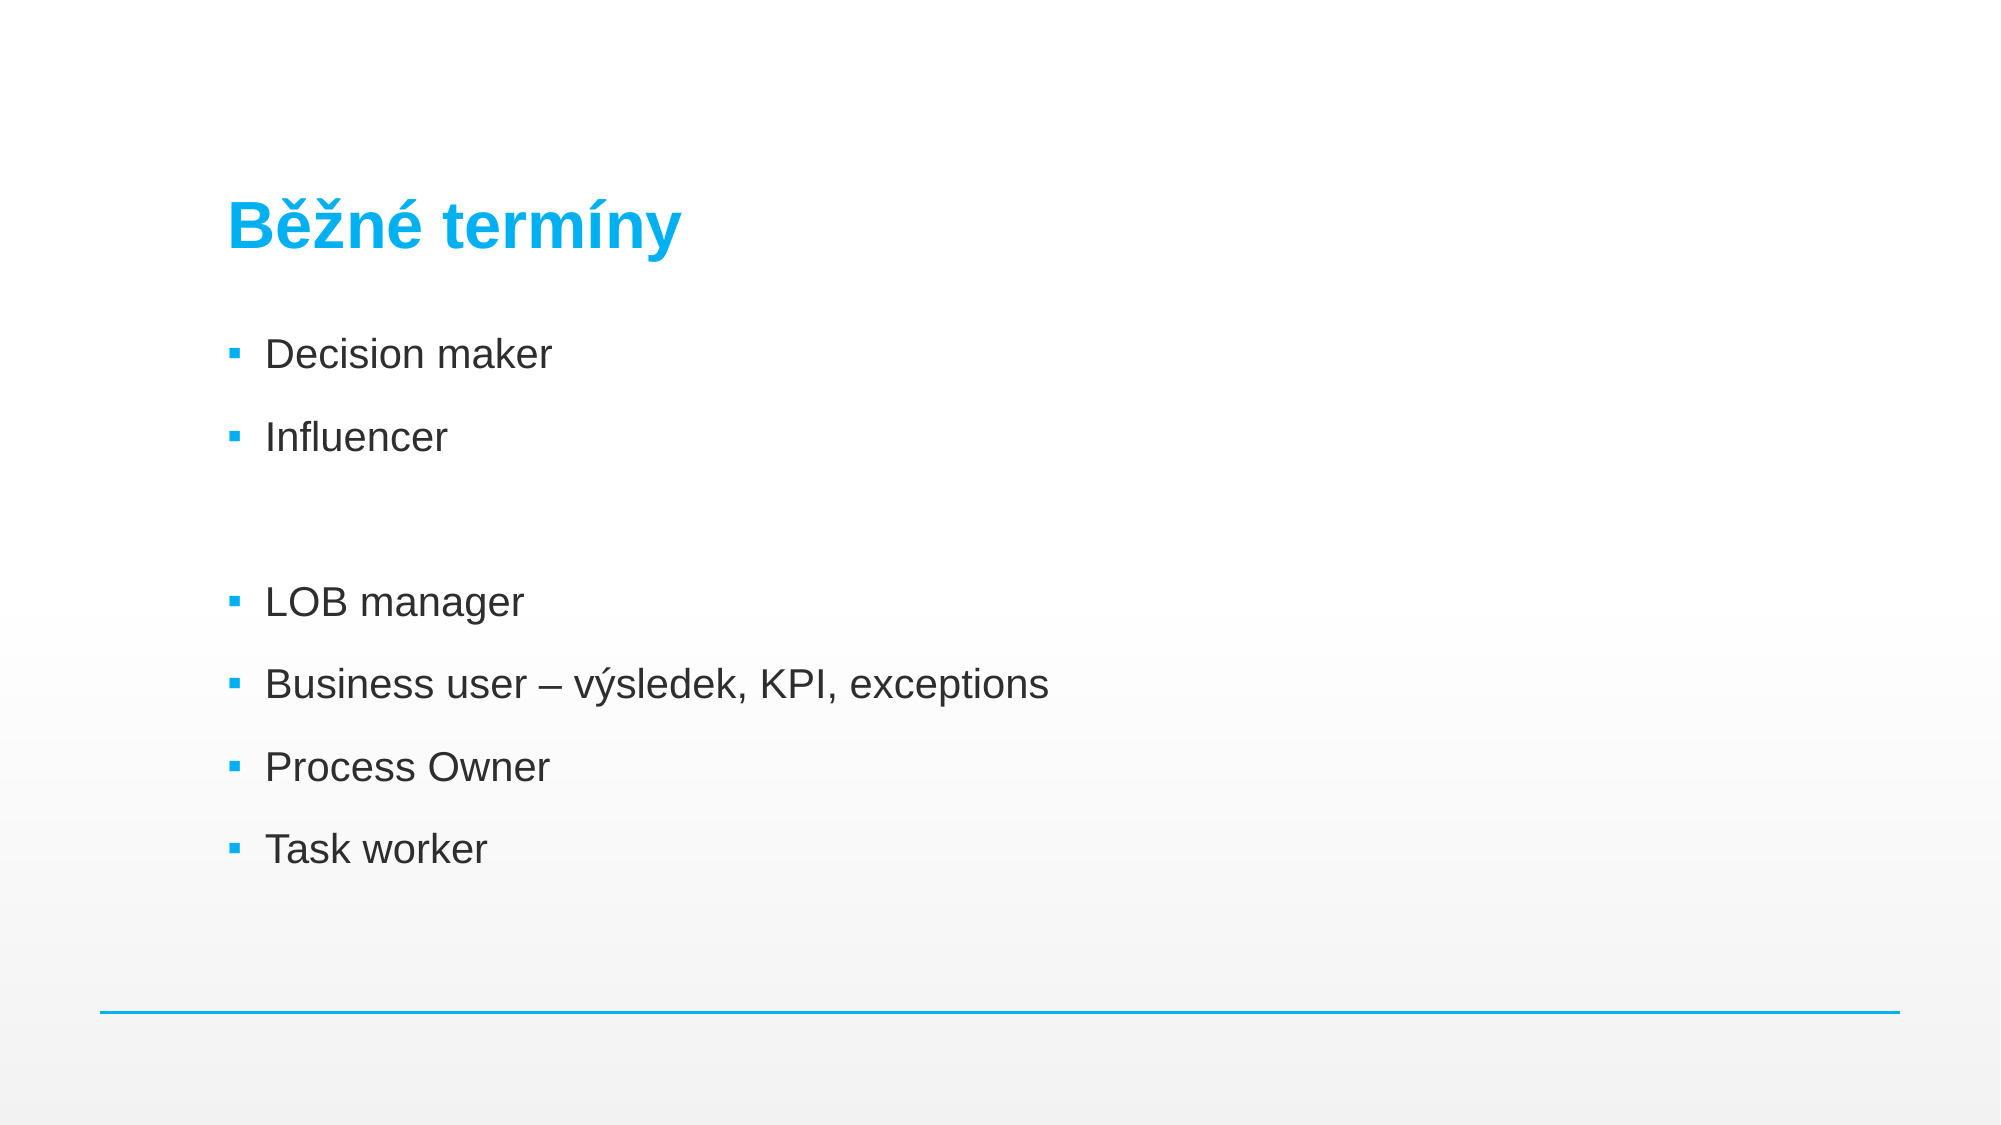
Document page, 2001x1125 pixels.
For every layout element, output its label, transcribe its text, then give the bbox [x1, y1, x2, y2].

title Běžné termíny [212, 82, 1788, 271]
list Decision maker Influencer LOB manager Business user – výsledek, KPI, exceptions Process Owner Task worker [212, 324, 1788, 950]
